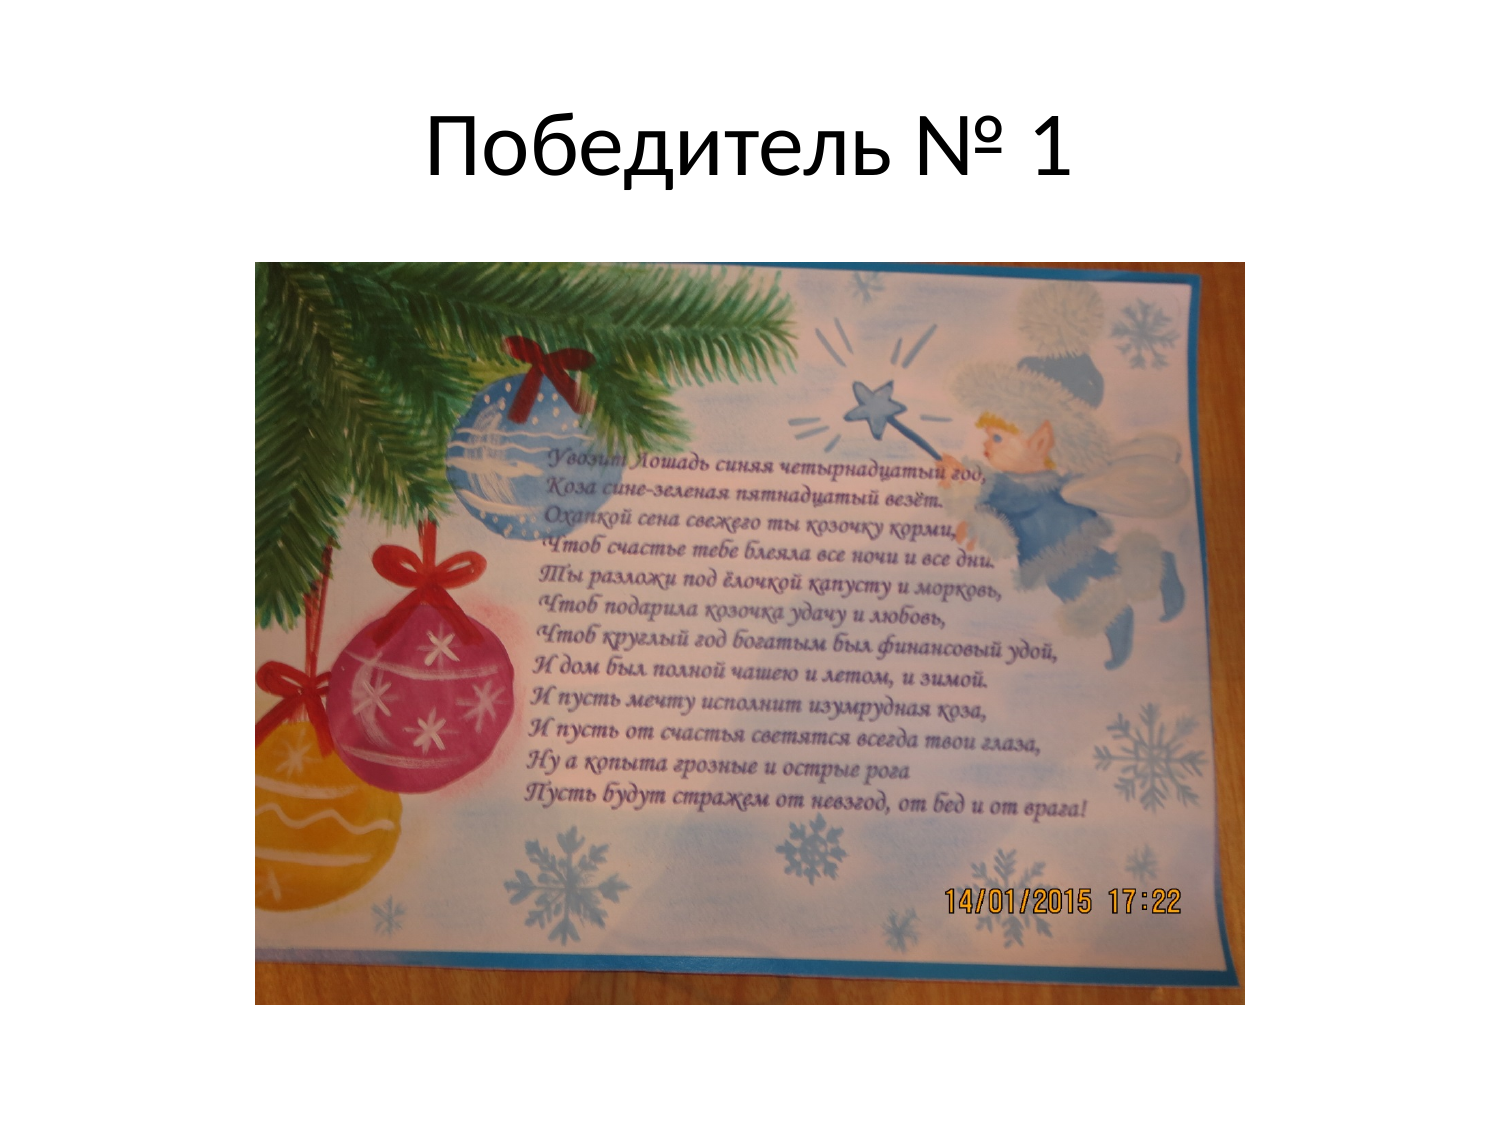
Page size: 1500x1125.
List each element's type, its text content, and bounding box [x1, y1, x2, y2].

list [254, 262, 1246, 1006]
title Победитель № 1 [75, 45, 1425, 233]
